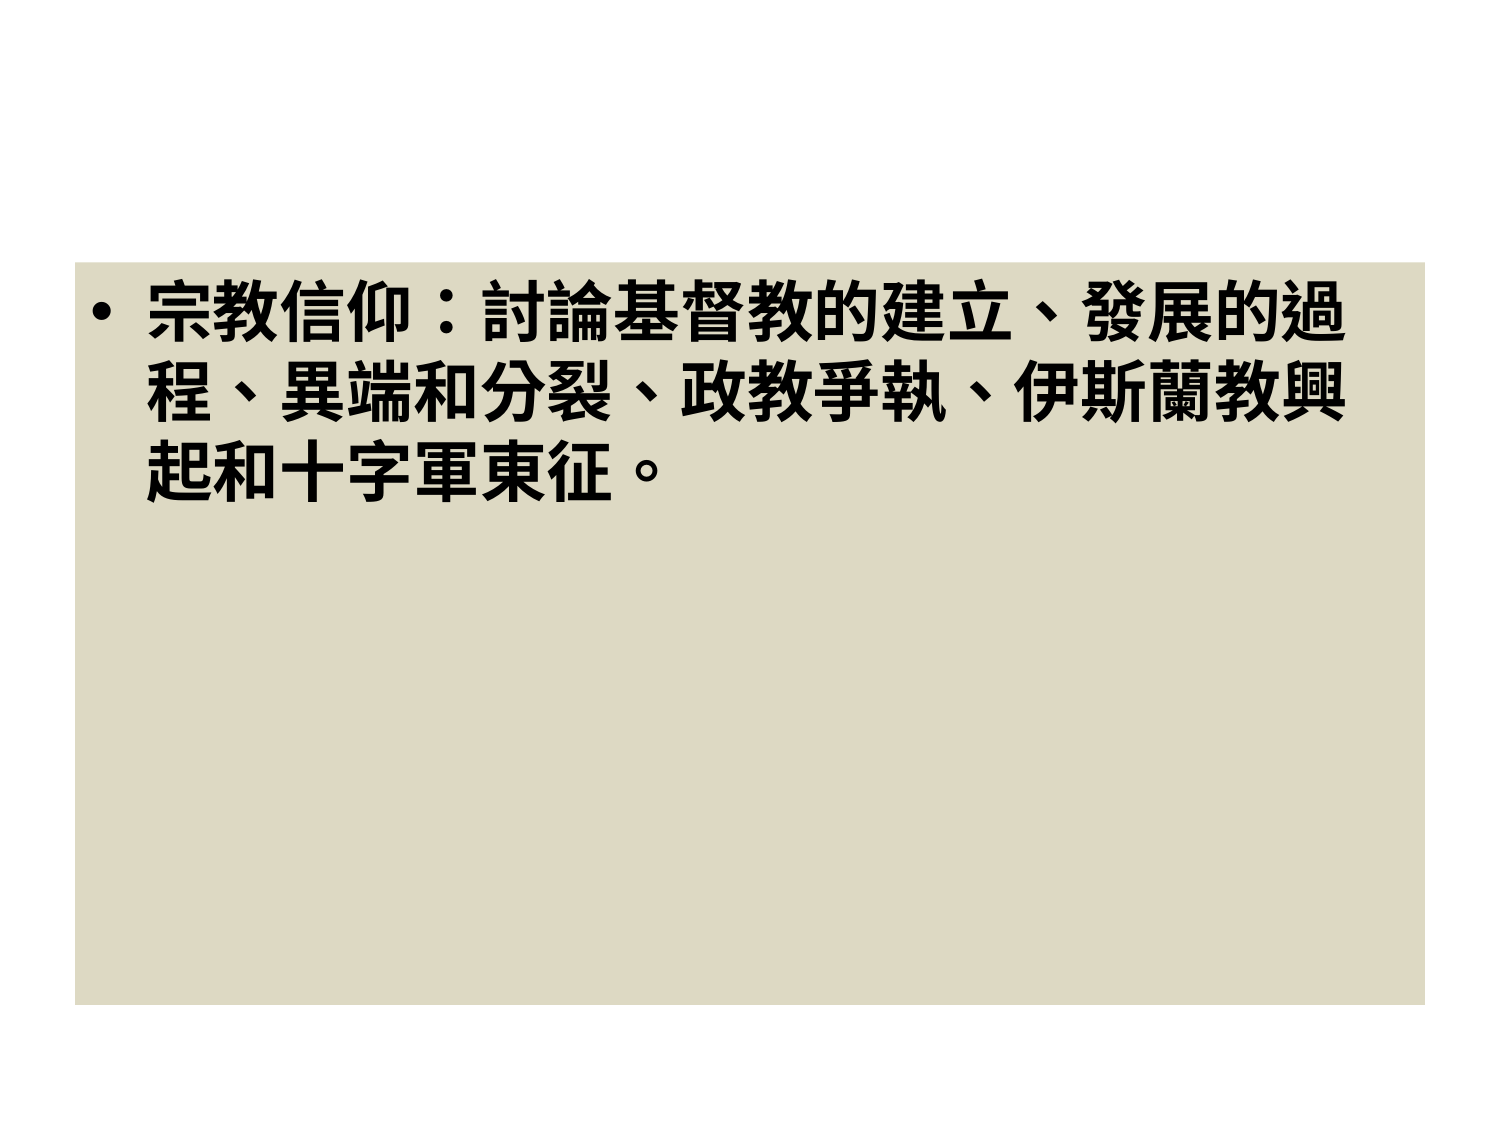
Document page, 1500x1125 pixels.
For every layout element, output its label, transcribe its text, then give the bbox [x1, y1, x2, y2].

list 宗教信仰：討論基督教的建立、發展的過程、異端和分裂、政教爭執、伊斯蘭教興起和十字軍東征。 [75, 262, 1425, 1005]
